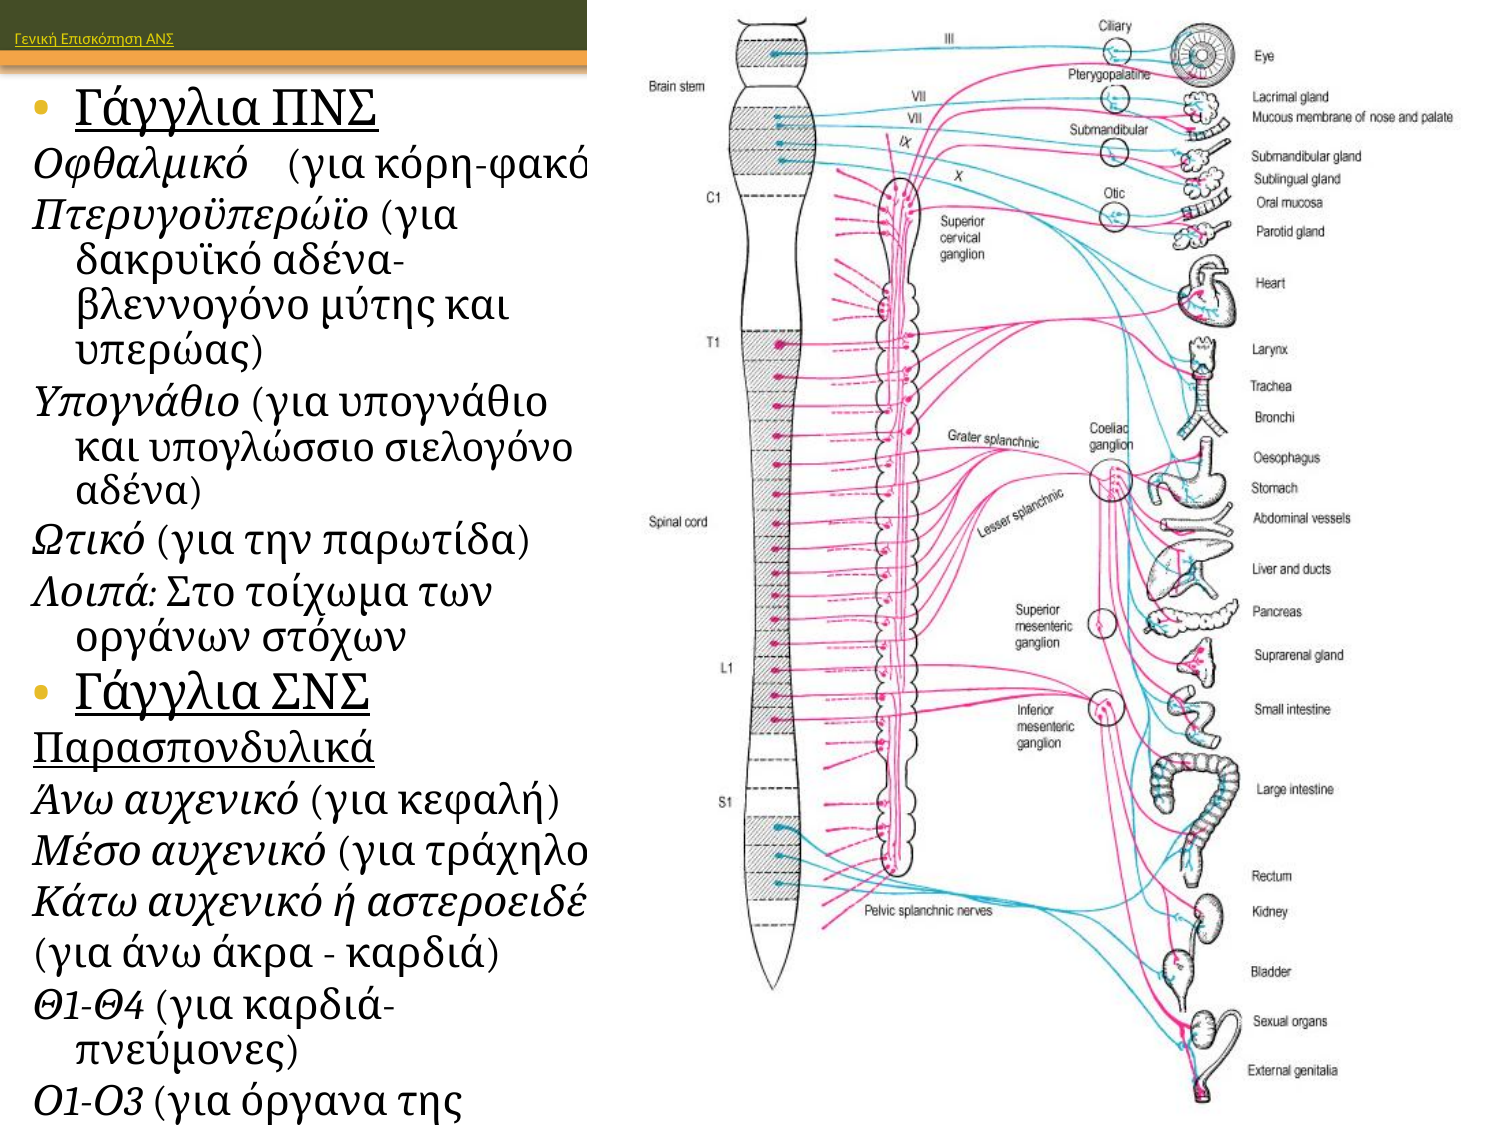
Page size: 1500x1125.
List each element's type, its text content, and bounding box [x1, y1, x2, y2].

list Γάγγλια ΠΝΣ Οφθαλμικό (για κόρη-φακό) Πτερυγοϋπερώϊο (για δακρυϊκό αδένα-βλεννογόνο μύτης και υπερώας) Υπογνάθιο (για υπογνάθιο και υπογλώσσιο σιελογόνο αδένα) Ωτικό (για την παρωτίδα) Λοιπά: Στο τοίχωμα των οργάνων στόχων Γάγγλια ΣΝΣ Παρασπονδυλικά Άνω αυχενικό (για κεφαλή) Μέσο αυχενικό (για τράχηλο) Κάτω αυχενικό ή αστεροειδές (για άνω άκρα - καρδιά) Θ1-Θ4 (για καρδιά-πνεύμονες) Ο1-Ο3 (για όργανα της πυέλου) Ο2-Ι3 (για κάτω άκρα) [0, 75, 586, 1125]
picture [587, 0, 1500, 1118]
title Γενική Επισκόπηση ΑΝΣ [0, 0, 585, 75]
